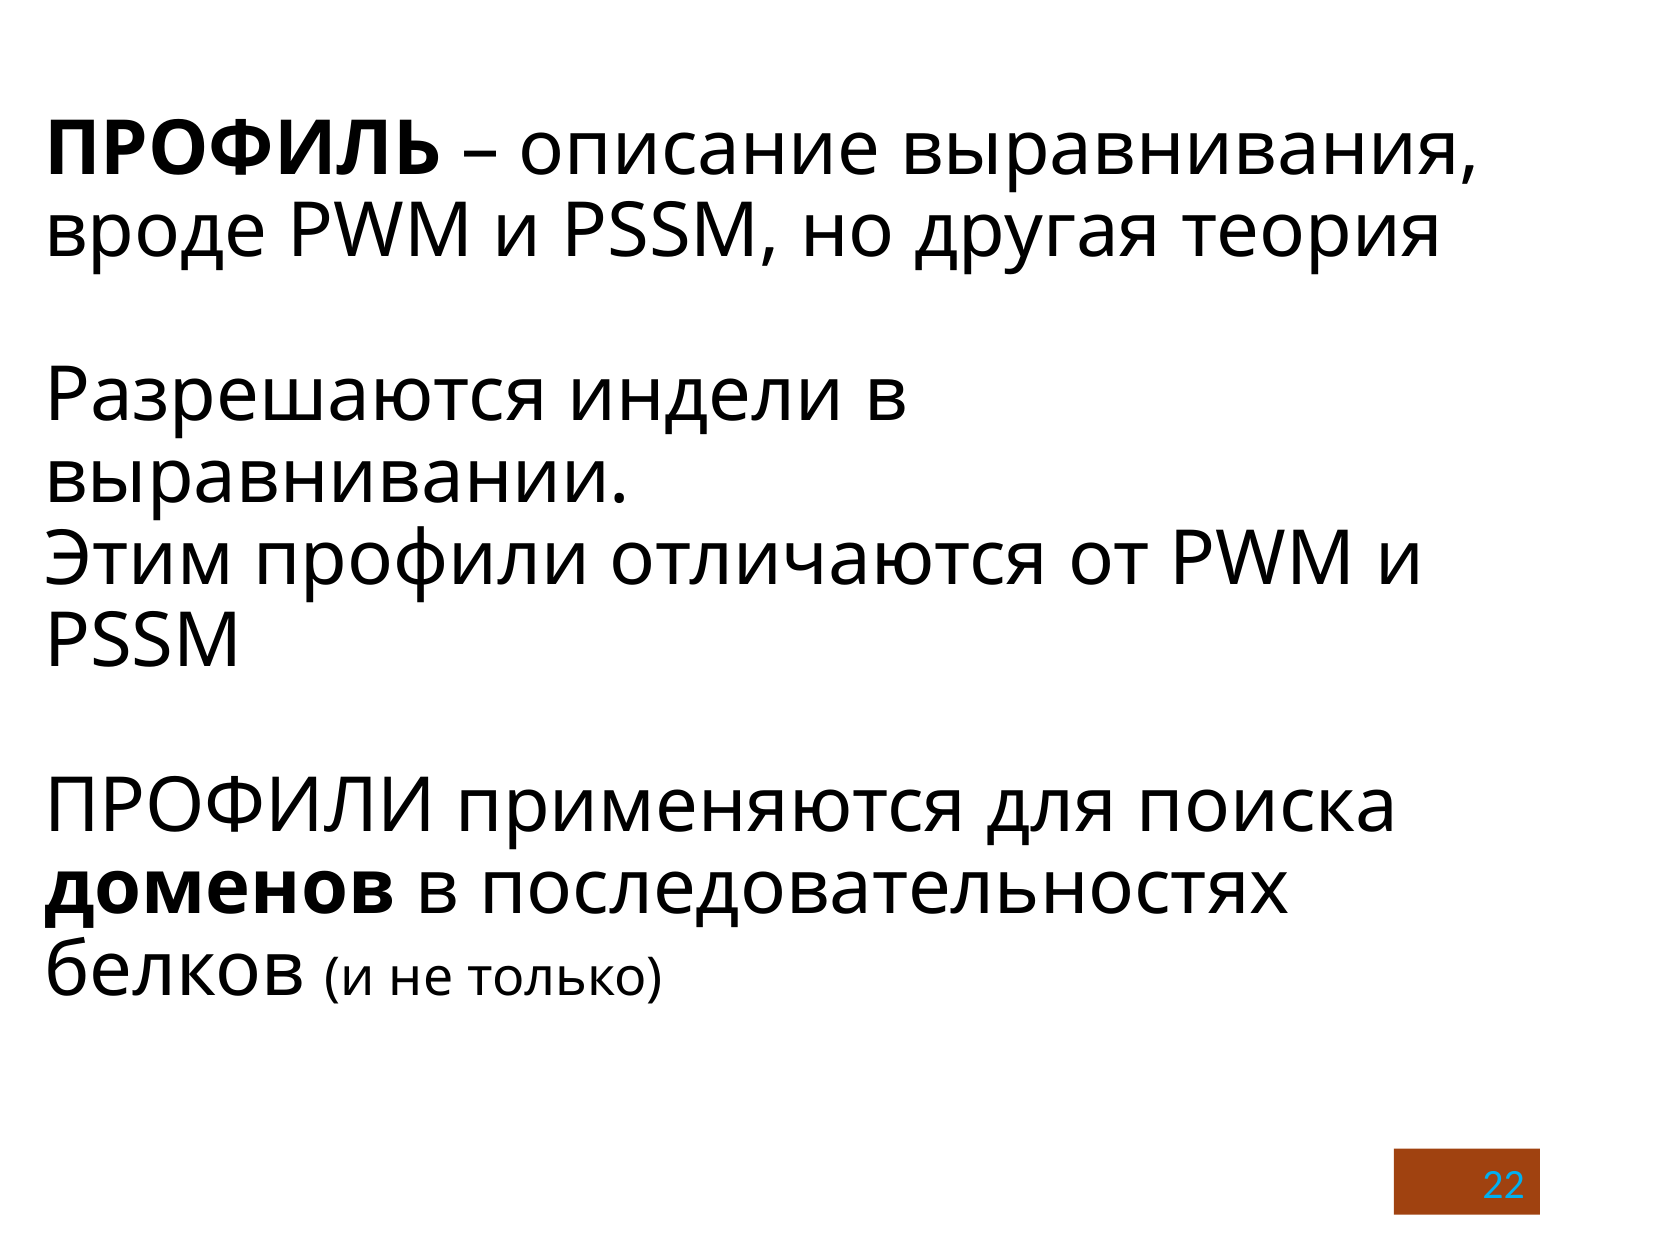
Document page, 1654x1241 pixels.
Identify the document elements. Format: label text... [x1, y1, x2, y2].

slide_number 22 [1393, 1148, 1540, 1215]
title ПРОФИЛЬ – описание выравнивания, вроде PWM и PSSM, но другая теория Разрешаются индели в выравнивании. Этим профили отличаются от PWM и PSSM ПРОФИЛИ применяются для поиска доменов в последовательностях белков (и не только) [29, 84, 1511, 1036]
